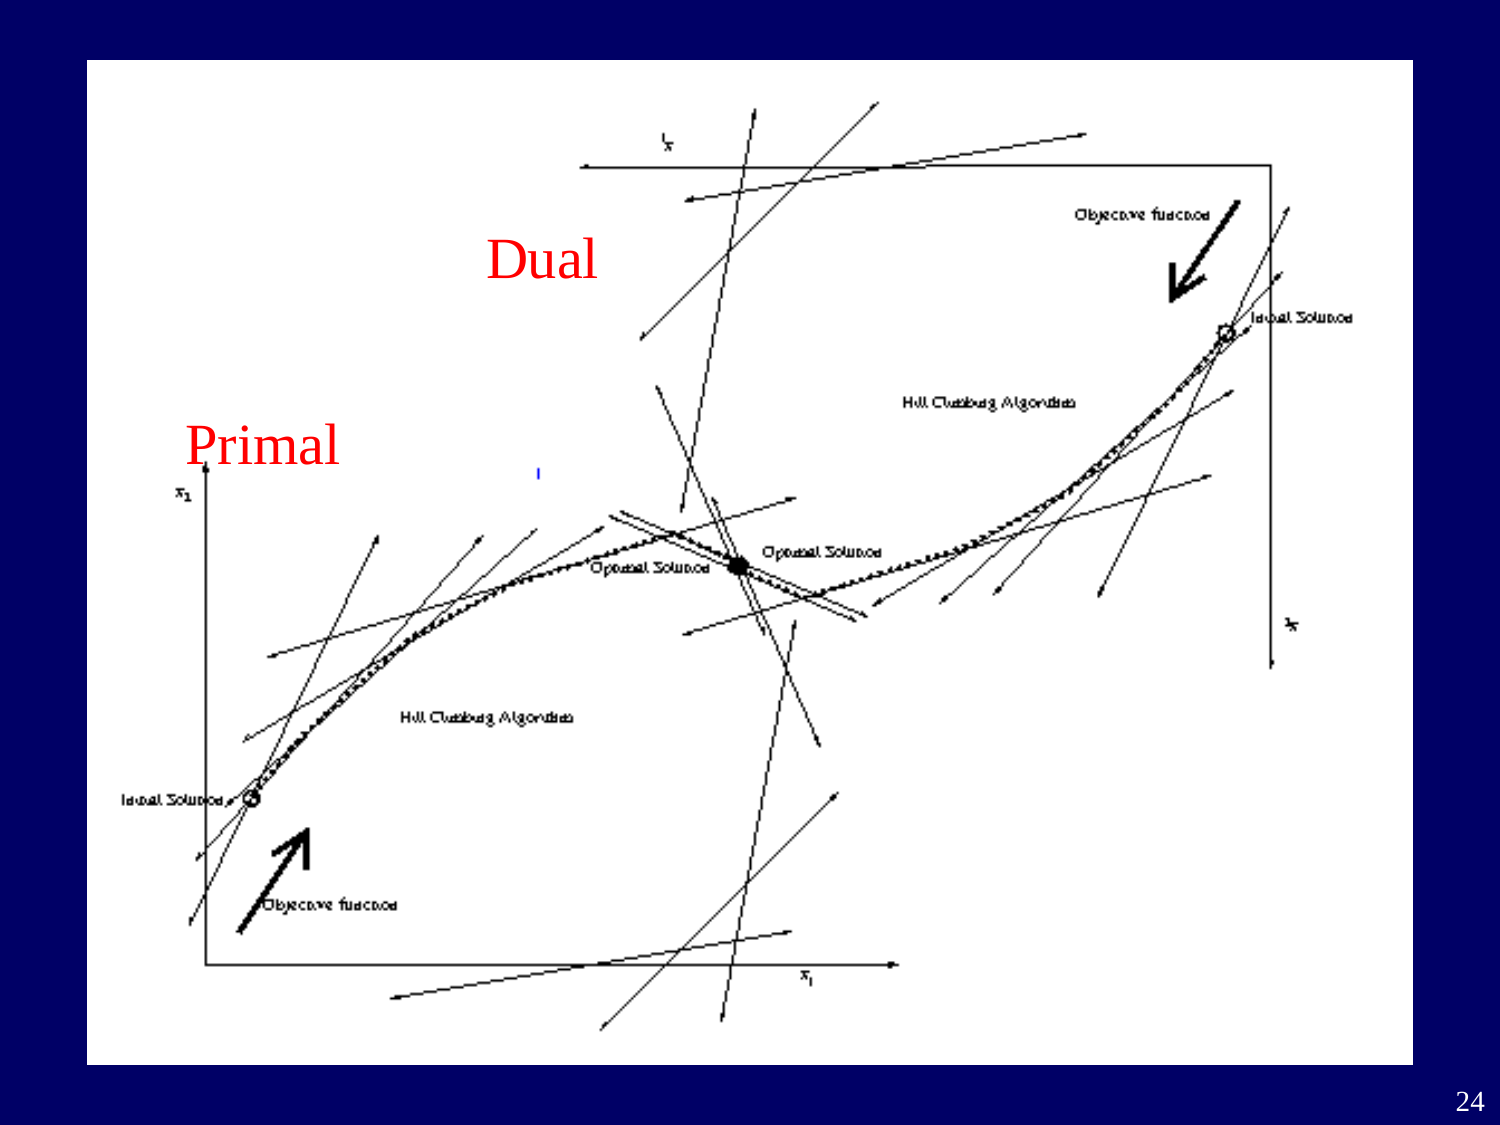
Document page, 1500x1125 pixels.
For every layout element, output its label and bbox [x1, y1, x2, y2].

picture [87, 60, 1413, 1065]
